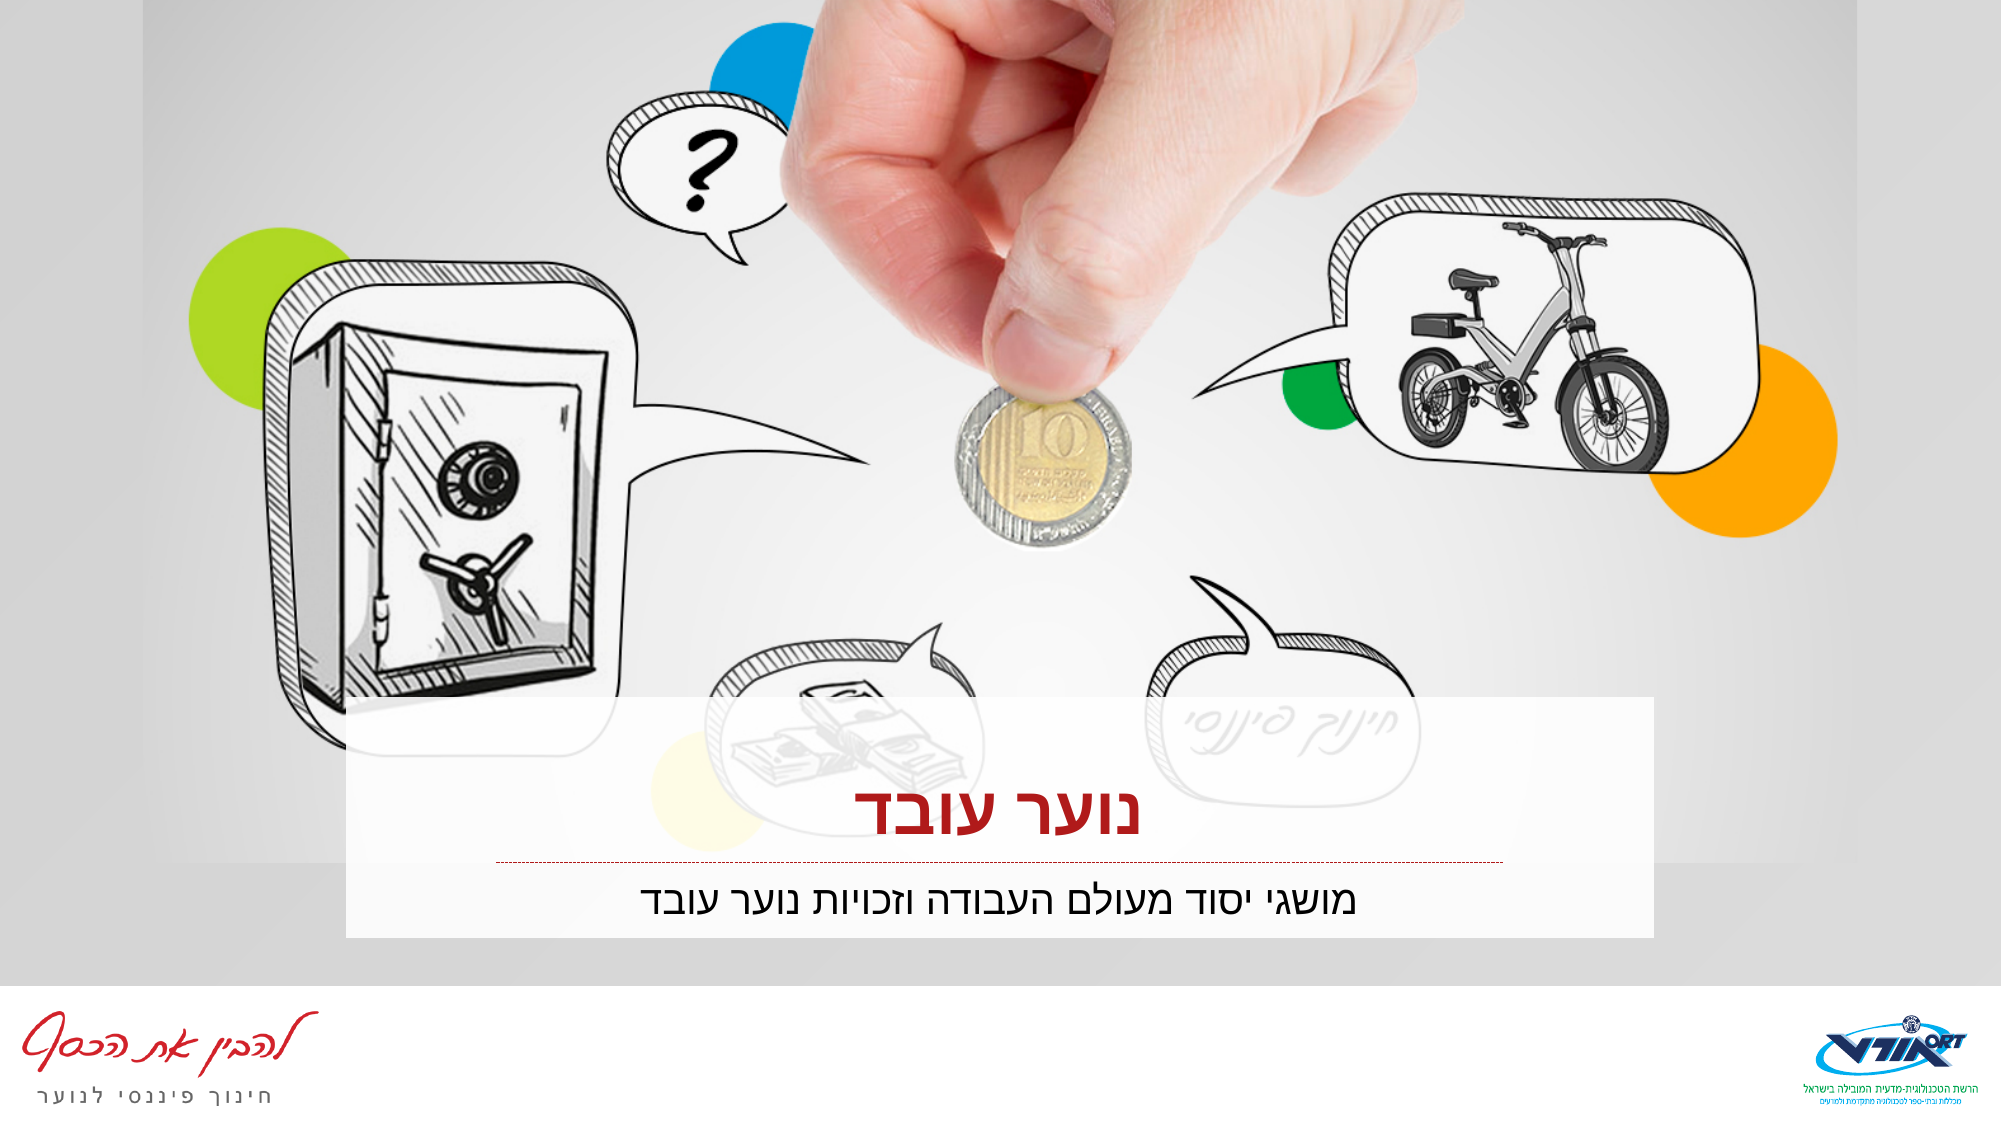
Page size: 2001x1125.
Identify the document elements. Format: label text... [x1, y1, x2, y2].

picture [1930, 1098, 1937, 1104]
subtitle מושגי יסוד מעולם העבודה וזכויות נוער עובד [346, 872, 1654, 931]
picture [1831, 1098, 1839, 1105]
picture [22, 1011, 321, 1106]
picture [142, 0, 1858, 863]
picture [1913, 1098, 1922, 1105]
picture [1860, 1098, 1875, 1106]
picture [1849, 1098, 1855, 1105]
title נוער עובד [346, 697, 1654, 858]
